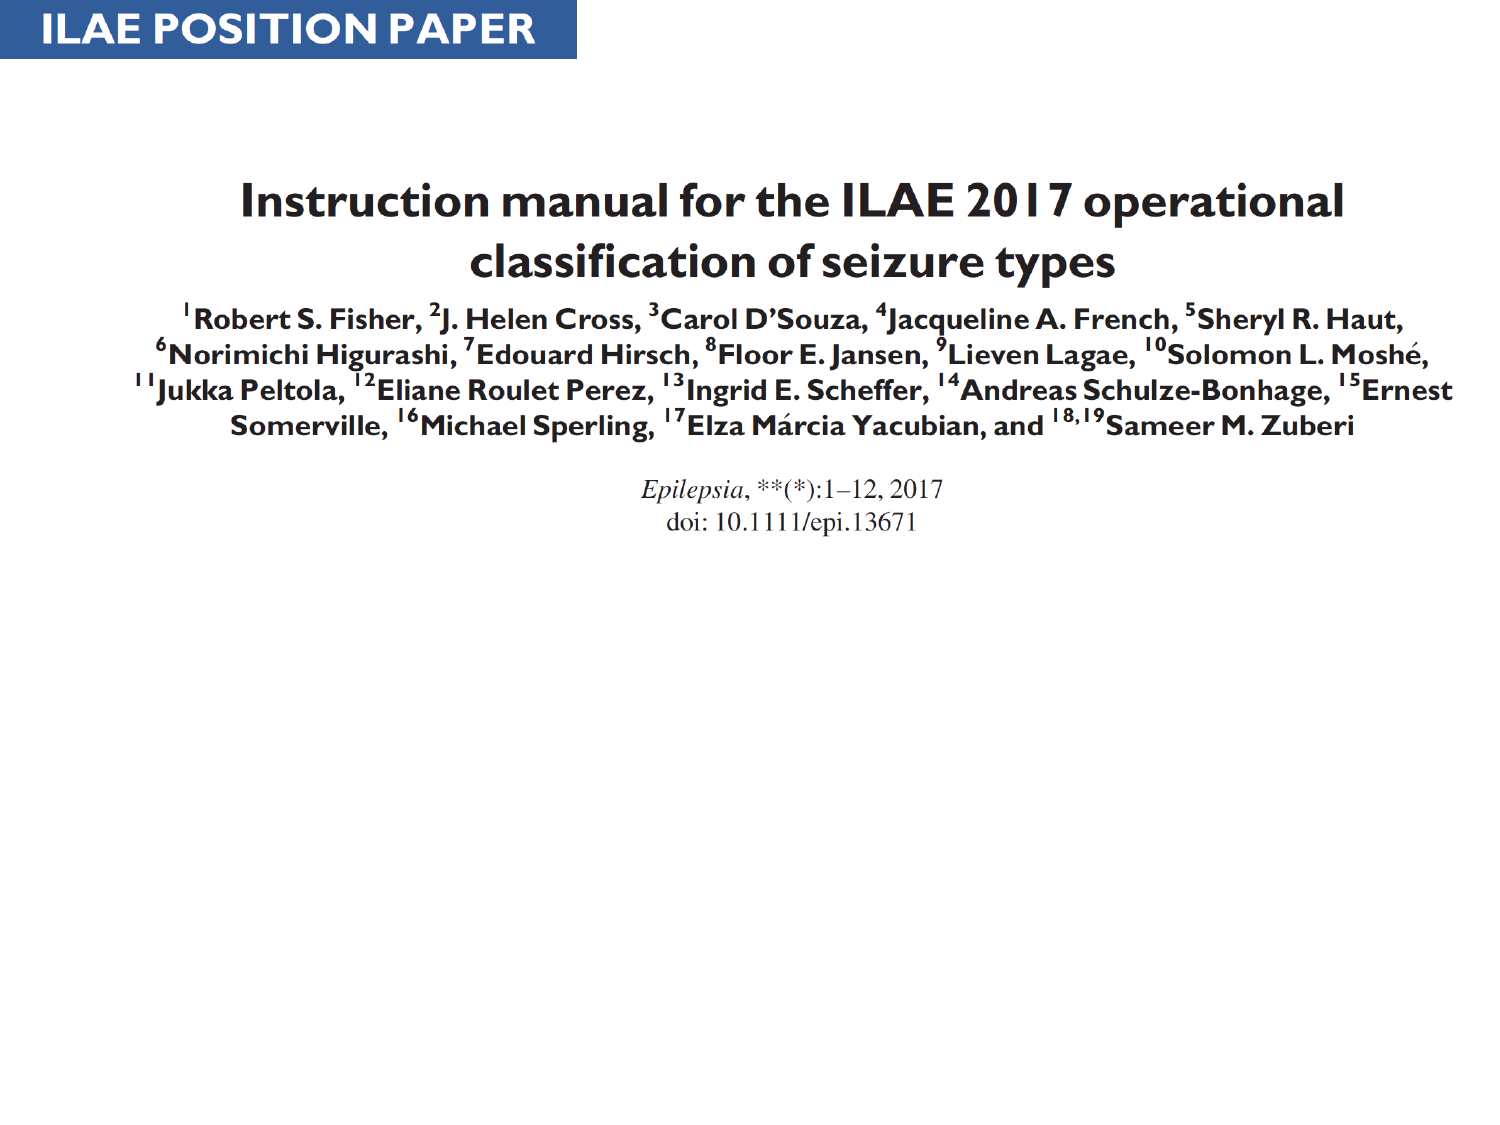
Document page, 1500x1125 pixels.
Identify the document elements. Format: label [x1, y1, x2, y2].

picture [0, 0, 1496, 568]
